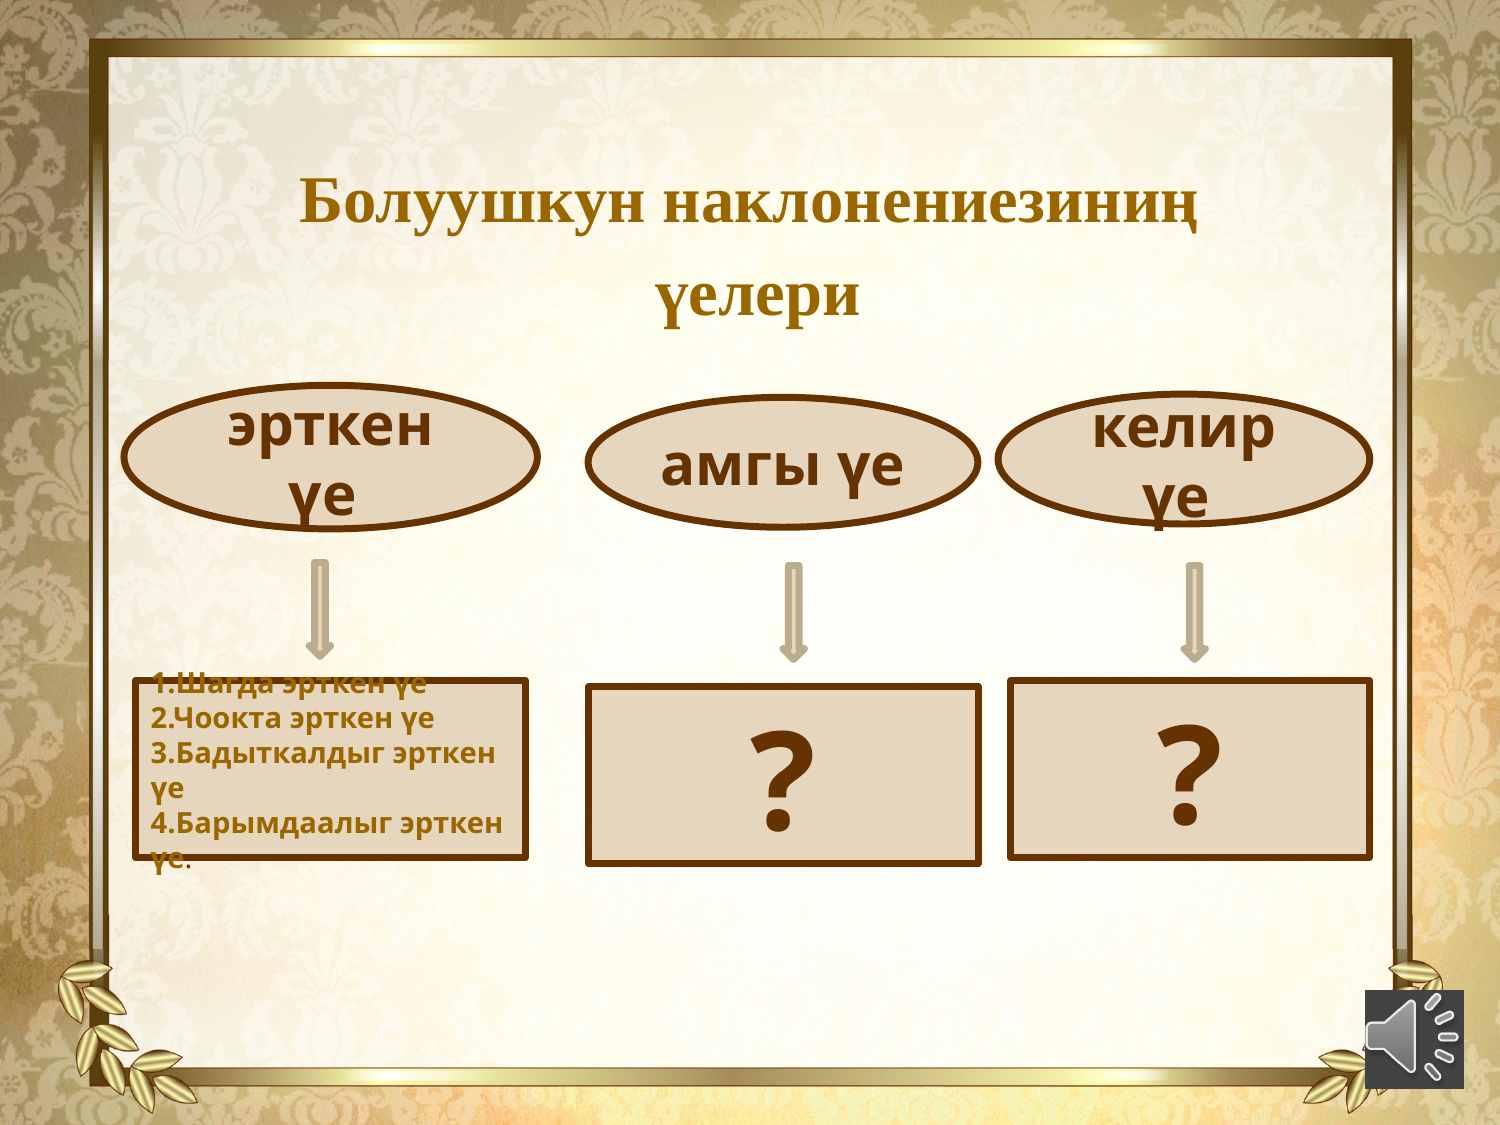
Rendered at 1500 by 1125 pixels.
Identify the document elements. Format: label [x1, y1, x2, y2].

picture [0, 0, 1500, 1125]
text_box [1364, 989, 1465, 1090]
